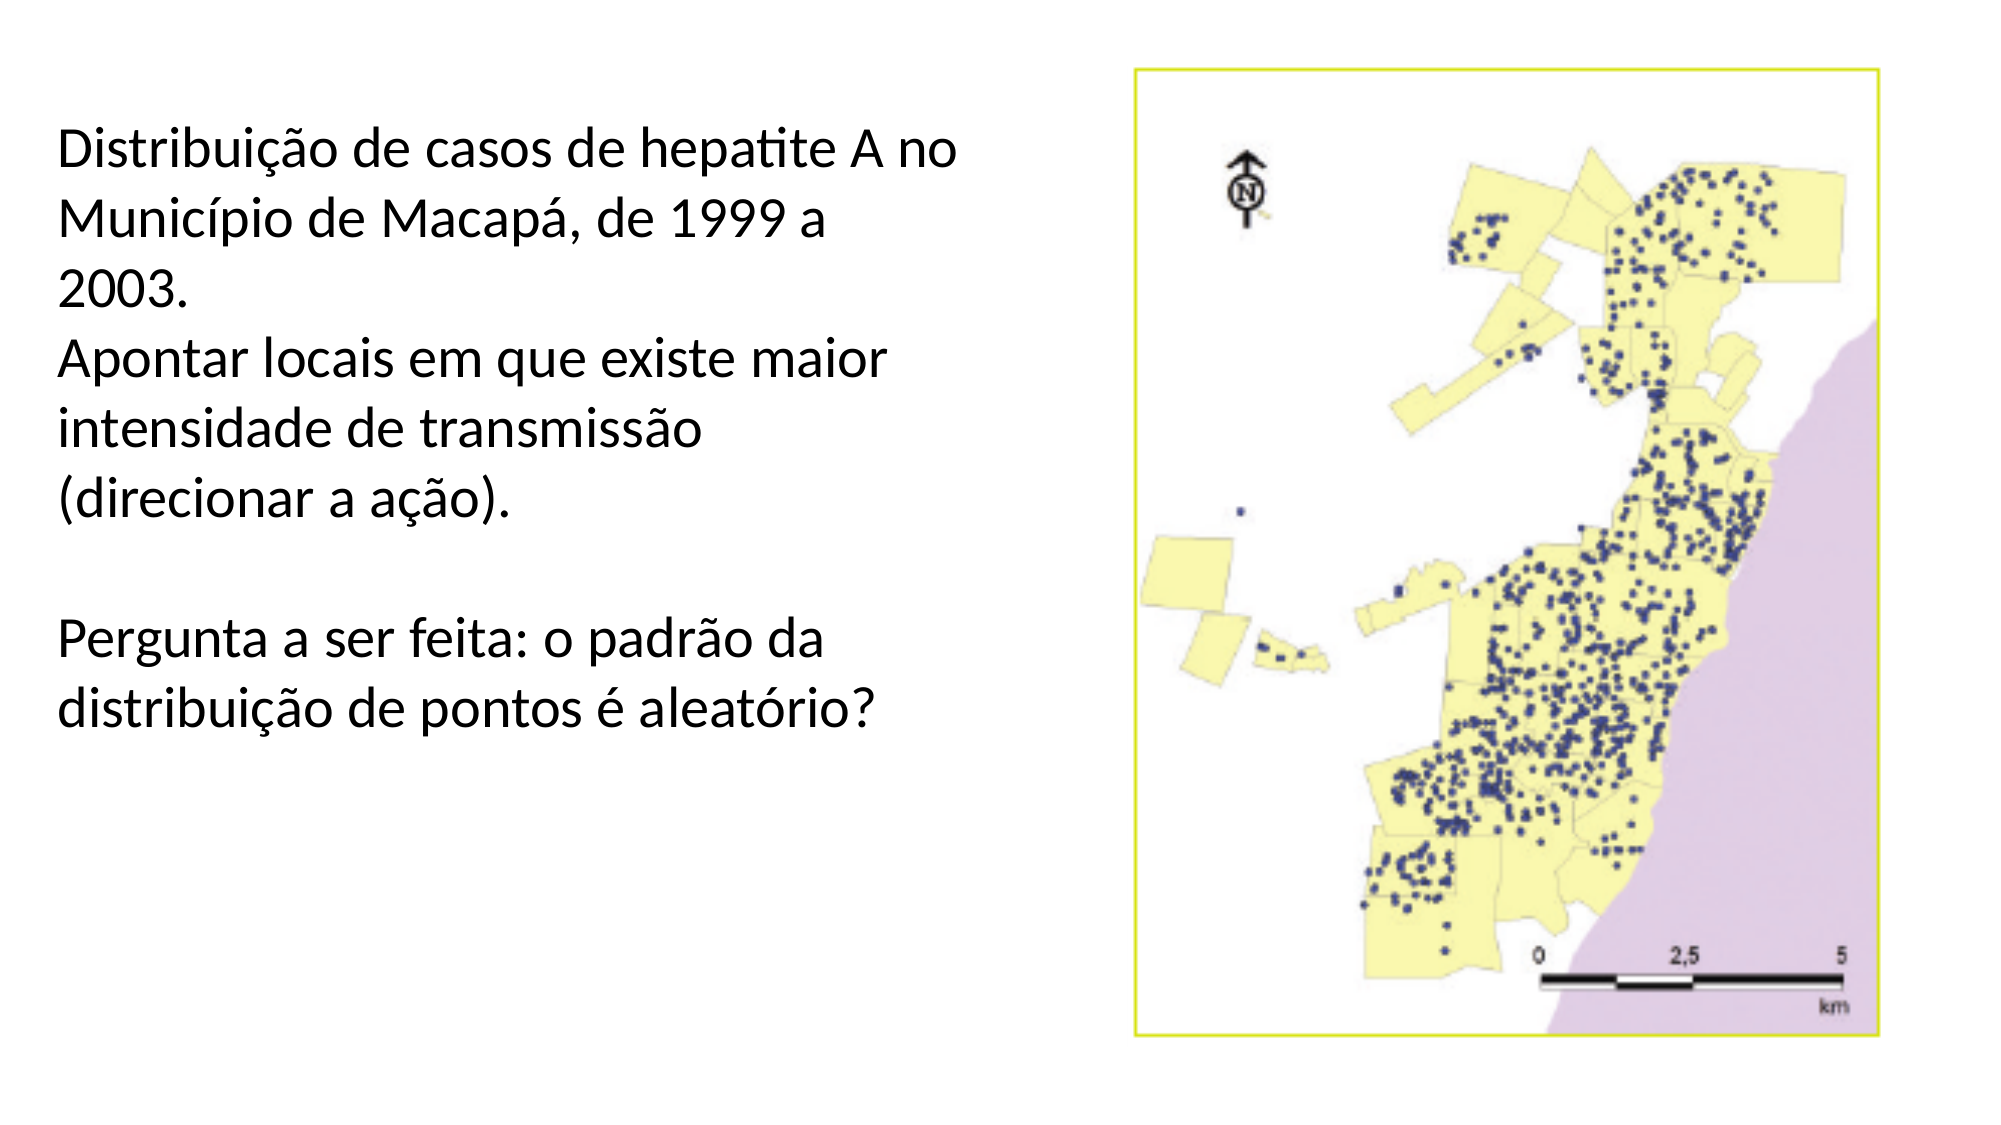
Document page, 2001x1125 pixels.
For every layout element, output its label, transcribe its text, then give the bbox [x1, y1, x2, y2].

text_box Distribuição de casos de hepatite A no Município de Macapá, de 1999 a 2003. Apontar locais em que existe maior intensidade de transmissão (direcionar a ação). Pergunta a ser feita: o padrão da distribuição de pontos é aleatório? [42, 101, 981, 747]
picture [1126, 66, 1887, 1047]
